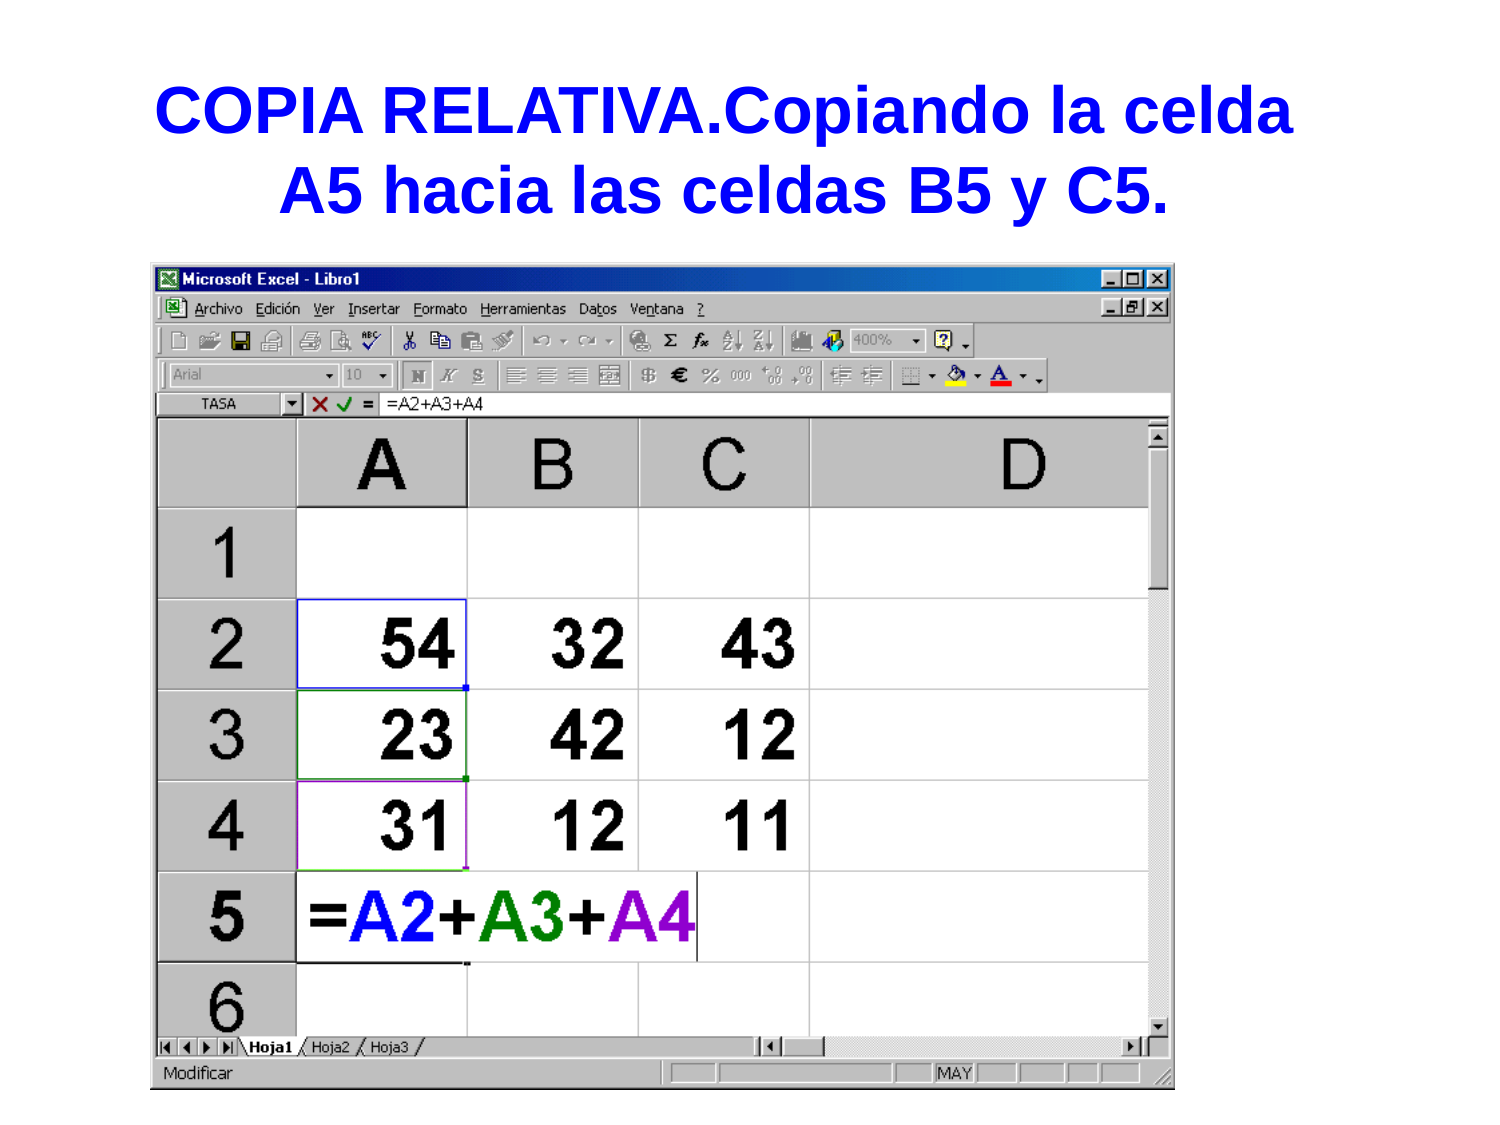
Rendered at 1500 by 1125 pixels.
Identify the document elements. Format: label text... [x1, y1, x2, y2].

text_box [149, 262, 1176, 1091]
title COPIA RELATIVA.Copiando la celda A5 hacia las celdas B5 y C5. [89, 95, 1360, 200]
